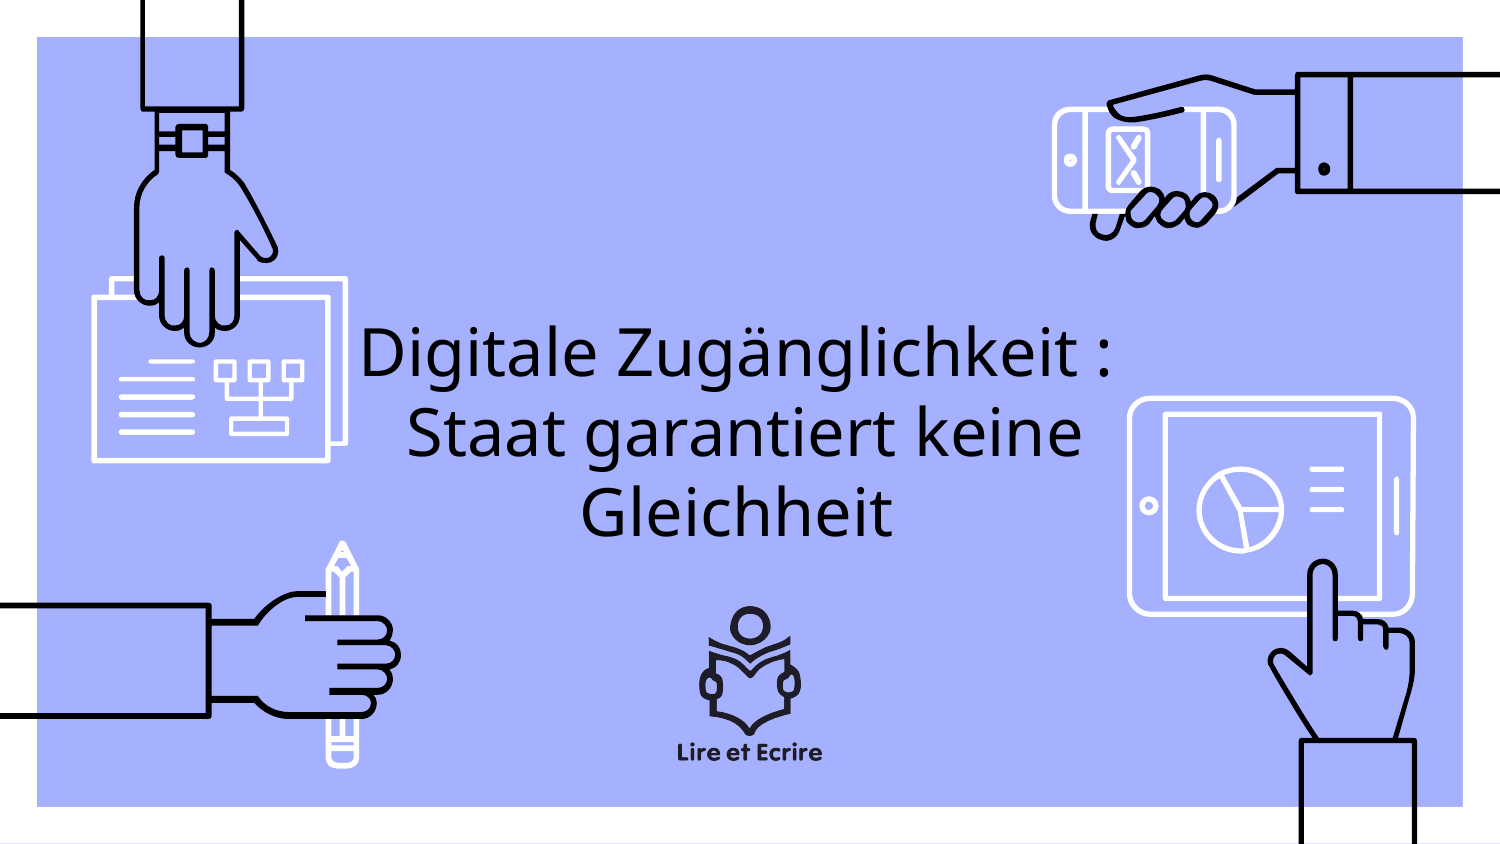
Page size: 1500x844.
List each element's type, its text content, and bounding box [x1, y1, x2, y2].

picture [678, 606, 822, 762]
title Digitale Zugänglichkeit : Staat garantiert keine Gleichheit [343, 220, 1131, 640]
